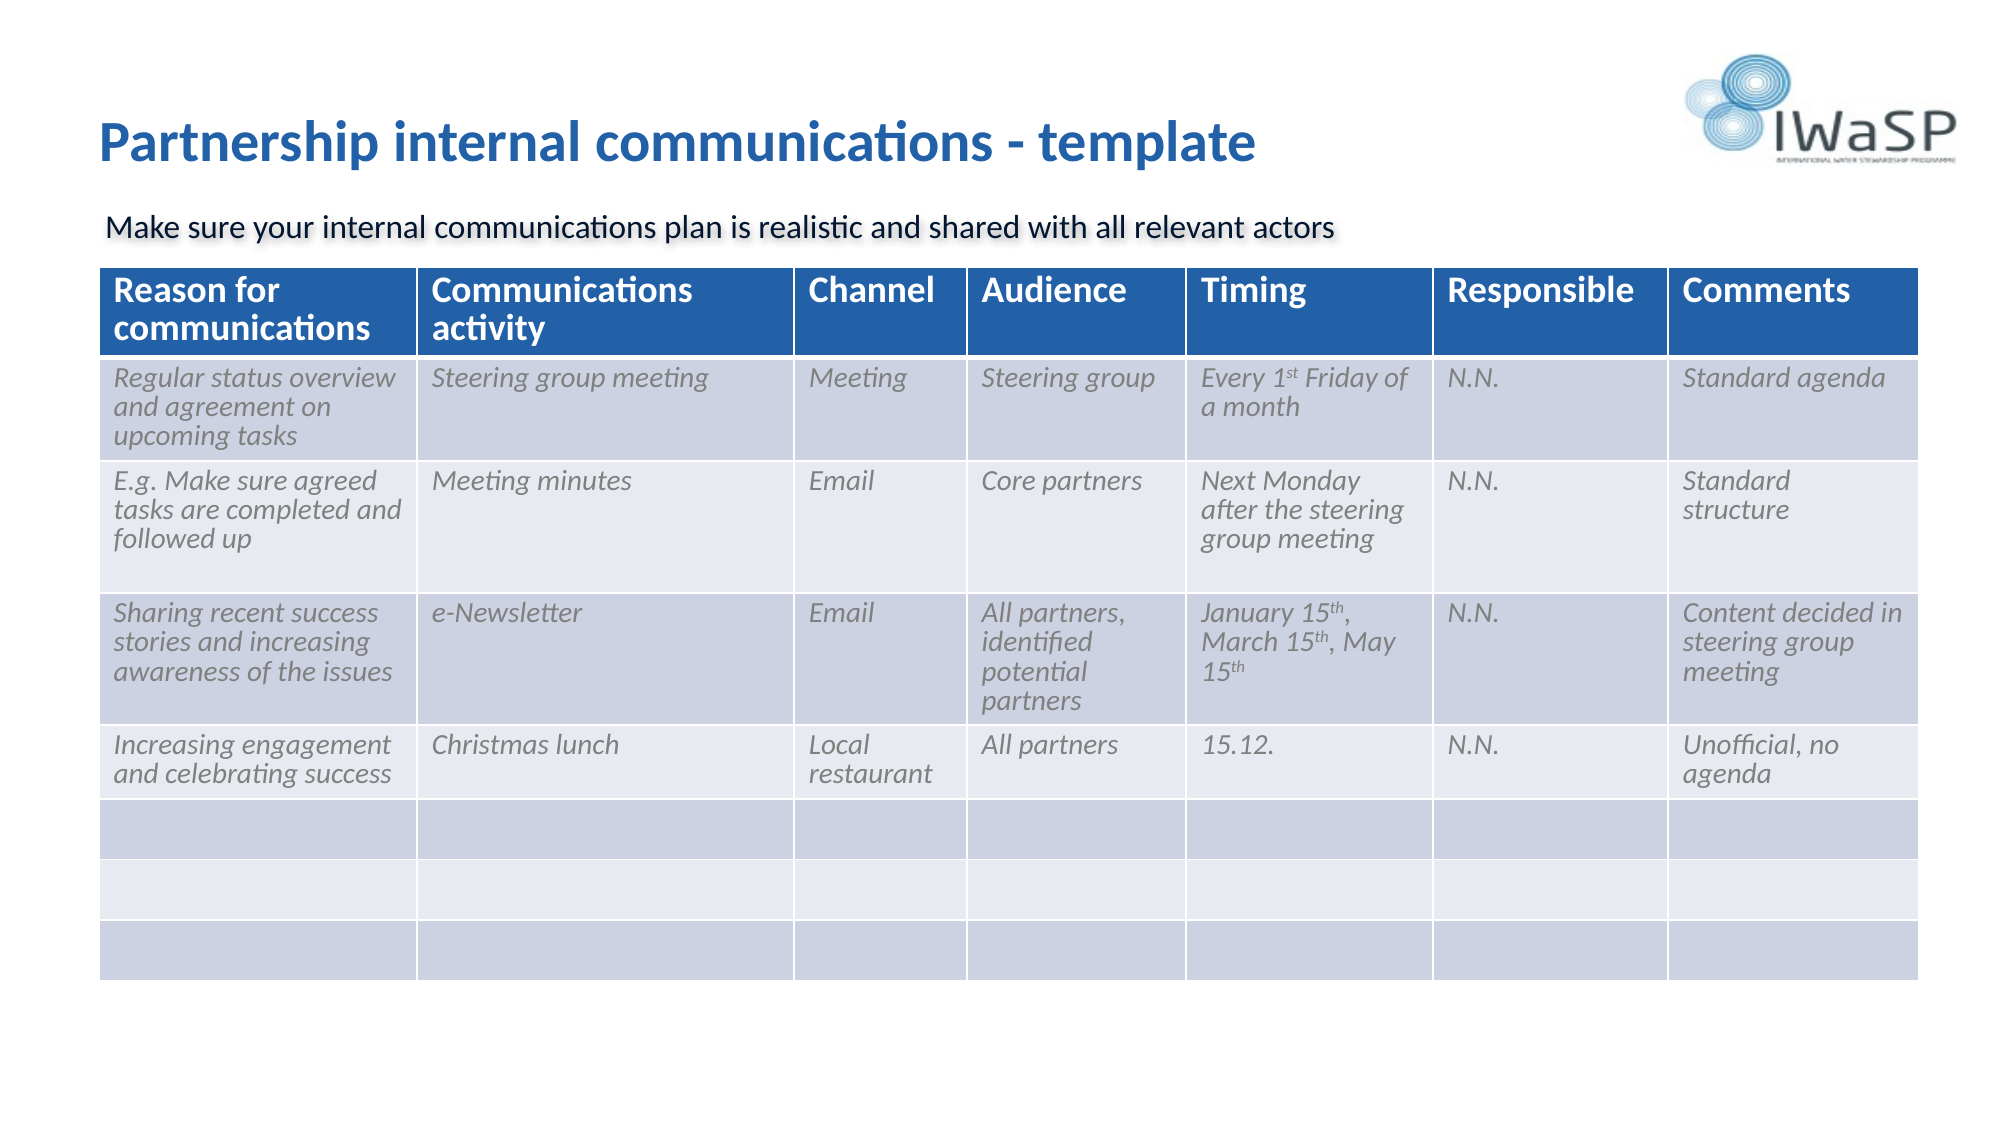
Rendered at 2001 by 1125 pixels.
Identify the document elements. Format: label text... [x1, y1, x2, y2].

table_cell [795, 921, 966, 980]
table_cell All partners [968, 726, 1185, 798]
table_cell [1434, 860, 1667, 919]
table_cell [418, 860, 793, 919]
table_cell [1669, 800, 1918, 859]
table_cell Core partners [968, 462, 1185, 592]
table_cell N.N. [1434, 462, 1667, 592]
table_cell [1187, 800, 1432, 859]
table_cell [1187, 921, 1432, 980]
table_cell Steering group [968, 360, 1185, 460]
table_cell Meeting minutes [418, 462, 793, 592]
table_cell Increasing engagement and celebrating success [100, 726, 416, 798]
table_cell [1669, 860, 1918, 919]
table_cell Standard structure [1669, 462, 1918, 592]
table_cell All partners, identified potential partners [968, 594, 1185, 724]
table_header Communications activity [418, 269, 793, 355]
table_cell Email [795, 594, 966, 724]
table_cell [968, 800, 1185, 859]
table_cell Email [795, 462, 966, 592]
picture [1683, 30, 1960, 167]
table_cell Meeting [795, 360, 966, 460]
table_cell [795, 800, 966, 859]
table_cell Content decided in steering group meeting [1669, 594, 1918, 724]
table_cell N.N. [1434, 360, 1667, 460]
table_cell [1434, 800, 1667, 859]
table_cell [795, 860, 966, 919]
table_cell [418, 800, 793, 859]
table_cell [100, 860, 416, 919]
table_cell Steering group meeting [418, 360, 793, 460]
table_cell [1187, 860, 1432, 919]
table_header Comments [1669, 268, 1918, 355]
table_header Responsible [1434, 269, 1667, 355]
table_cell [968, 921, 1185, 980]
table_header Timing [1187, 269, 1432, 355]
table_header Reason for communications [100, 269, 416, 355]
table_cell [100, 800, 416, 859]
table_cell Every 1st Friday of a month [1187, 360, 1432, 460]
table_cell Regular status overview and agreement on upcoming tasks [100, 360, 416, 460]
table_cell N.N. [1434, 726, 1667, 798]
table_cell Unofficial, no agenda [1669, 726, 1918, 798]
table_header Channel [795, 269, 966, 355]
table_cell [418, 921, 793, 980]
table_cell Local restaurant [795, 726, 966, 798]
table_cell E.g. Make sure agreed tasks are completed and followed up [100, 462, 416, 592]
title Partnership internal communications - template [99, 30, 1640, 181]
table_cell January 15th, March 15th, May 15th [1187, 594, 1432, 724]
table_cell [1669, 921, 1918, 980]
table_cell e-Newsletter [418, 594, 793, 724]
table_cell N.N. [1434, 594, 1667, 724]
text_box Make sure your internal communications plan is realistic and shared with all relevant actors [90, 192, 1884, 258]
table_cell [968, 860, 1185, 919]
table_cell [100, 921, 416, 980]
table_cell Standard agenda [1669, 360, 1918, 460]
table_cell 15.12. [1187, 726, 1432, 798]
table_header Audience [968, 269, 1185, 355]
table_cell Sharing recent success stories and increasing awareness of the issues [100, 594, 416, 724]
table_cell [1434, 921, 1667, 980]
table_cell Christmas lunch [418, 726, 793, 798]
table_cell Next Monday after the steering group meeting [1187, 462, 1432, 592]
